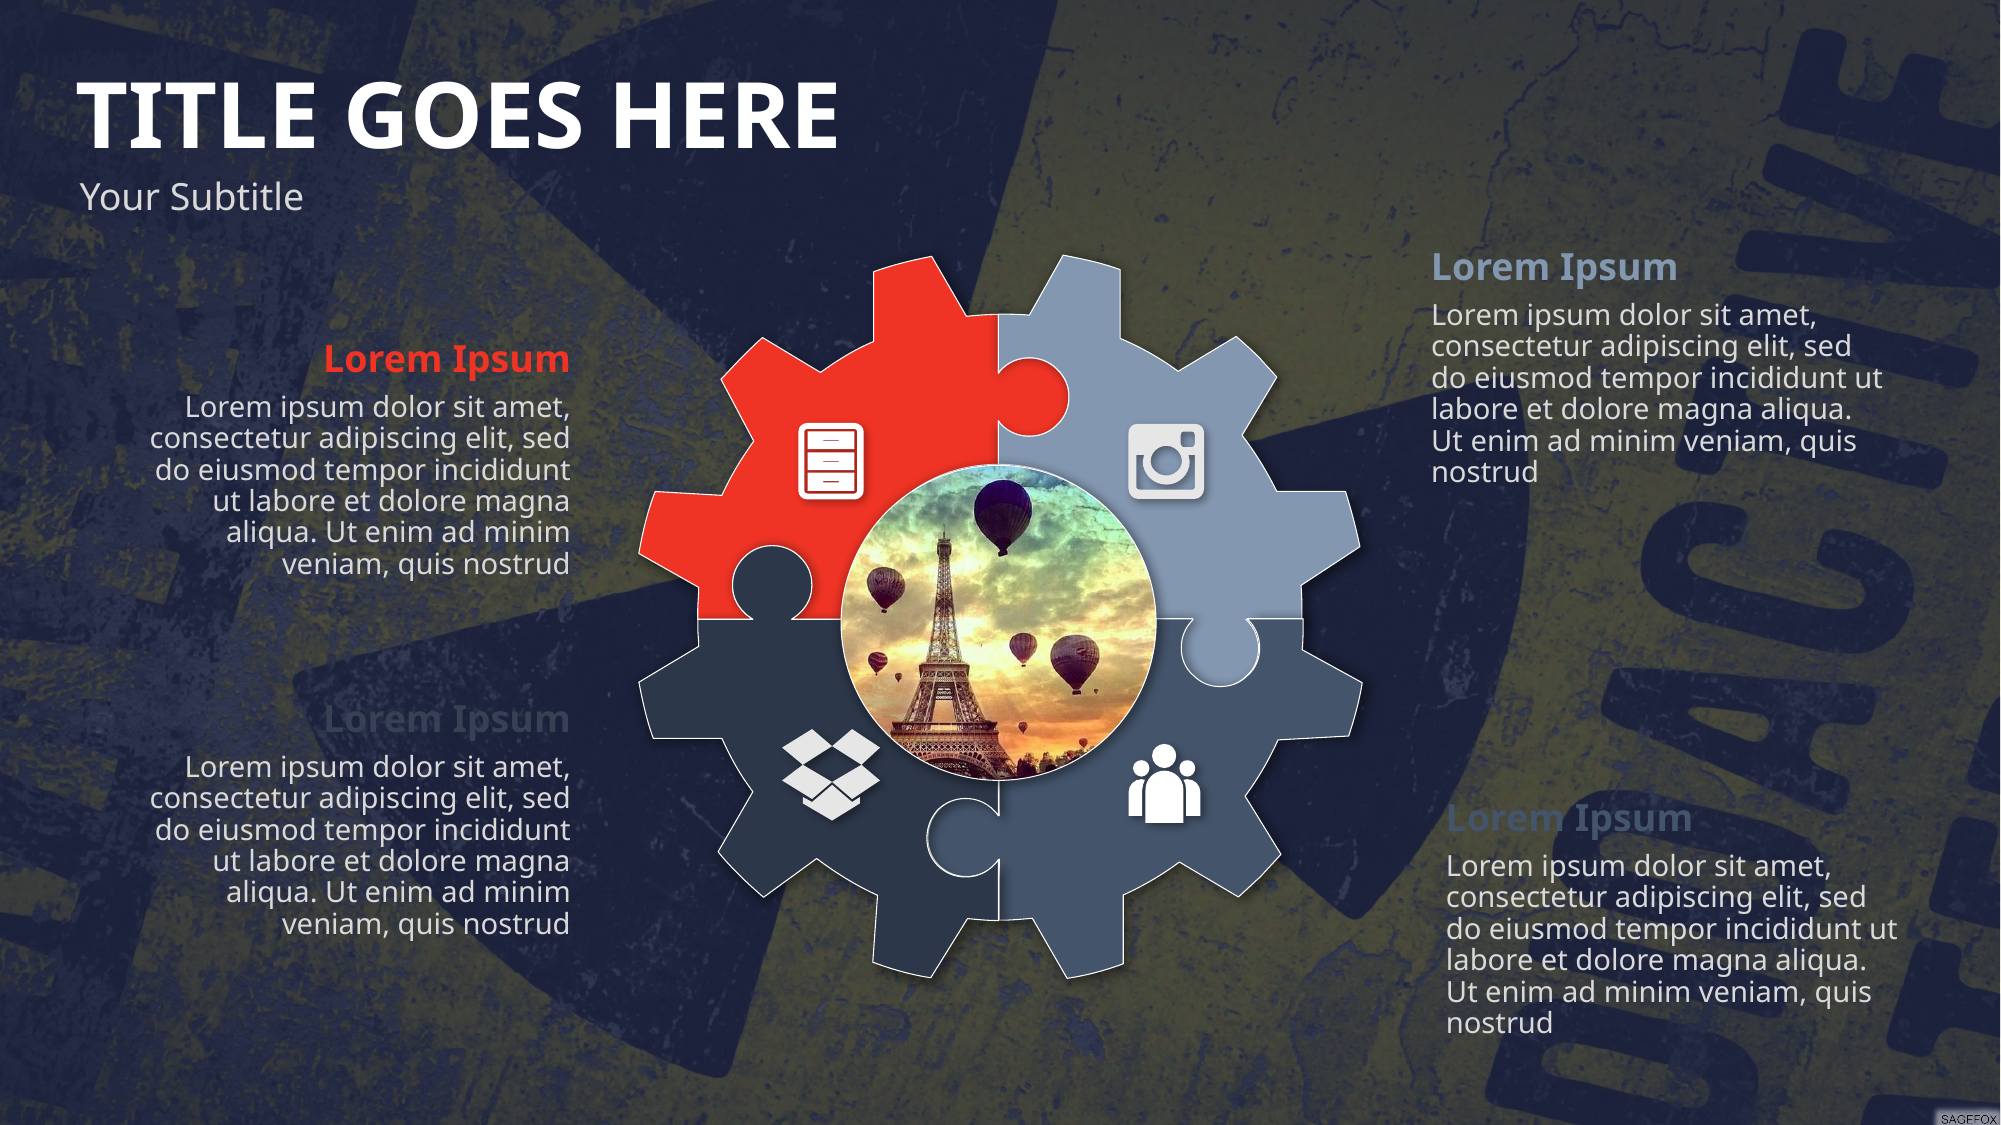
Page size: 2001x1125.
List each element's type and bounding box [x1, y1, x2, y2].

text_box [782, 729, 881, 821]
picture [1938, 1114, 1999, 1125]
text_box [109, 687, 586, 988]
text_box [1416, 235, 1893, 536]
text_box [1128, 423, 1205, 499]
text_box [998, 255, 1360, 679]
text_box [1128, 779, 1145, 816]
text_box [638, 545, 999, 978]
text_box [1430, 786, 1907, 1087]
text_box [1152, 743, 1177, 769]
text_box [840, 464, 1158, 782]
text_box [1145, 770, 1201, 823]
text_box [60, 49, 1020, 227]
text_box [1133, 760, 1150, 777]
text_box [1179, 760, 1196, 777]
text_box [109, 327, 586, 628]
text_box [941, 618, 1363, 979]
text_box [798, 422, 864, 500]
text_box [638, 256, 1062, 615]
